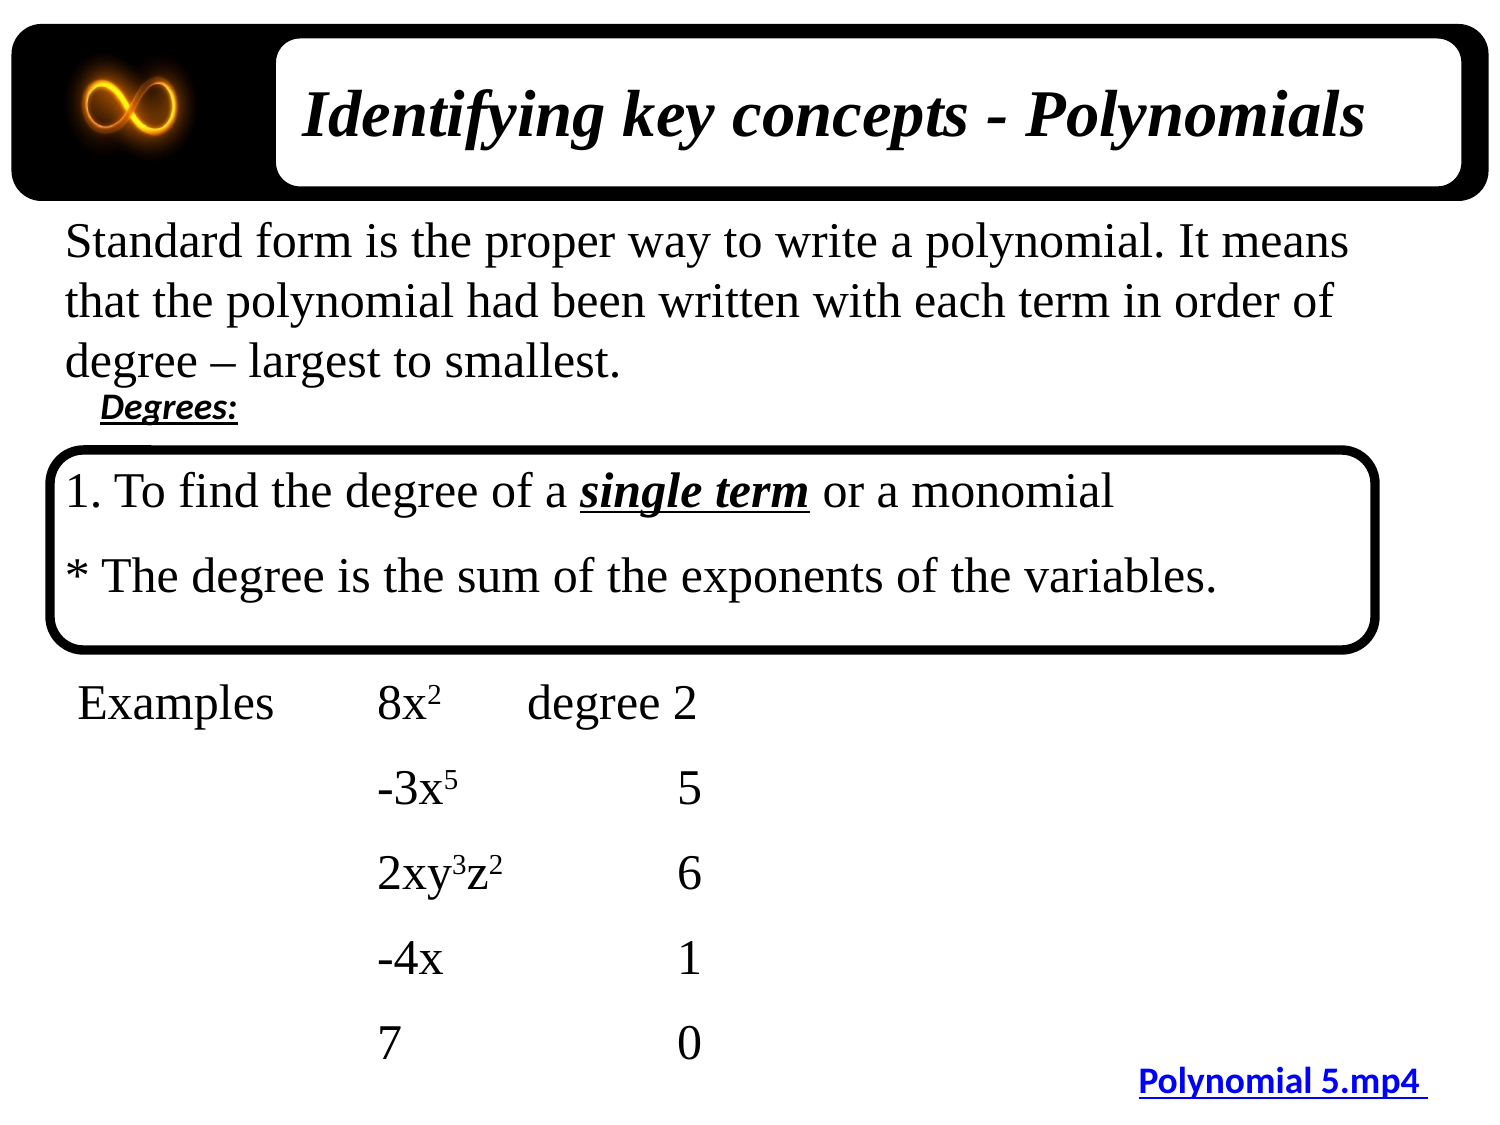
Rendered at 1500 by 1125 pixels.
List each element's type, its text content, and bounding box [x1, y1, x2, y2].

text_box Degrees: [85, 374, 253, 435]
text_box [274, 37, 1463, 188]
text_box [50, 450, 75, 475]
text_box Examples [62, 662, 313, 738]
picture [37, 49, 226, 163]
text_box 8x2 degree 2 -3x5 5 2xy3z2 6 -4x 1 7 0 [362, 662, 825, 1078]
text_box Identifying key concepts - Polynomials [287, 62, 1438, 158]
text_box Standard form is the proper way to write a polynomial. It means that the polynomial had been written with each term in order of degree – largest to smallest. [49, 199, 1413, 395]
text_box [49, 449, 1376, 651]
text_box [12, 24, 1488, 200]
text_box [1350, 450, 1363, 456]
text_box Polynomial 5.mp4 [1123, 1049, 1444, 1109]
